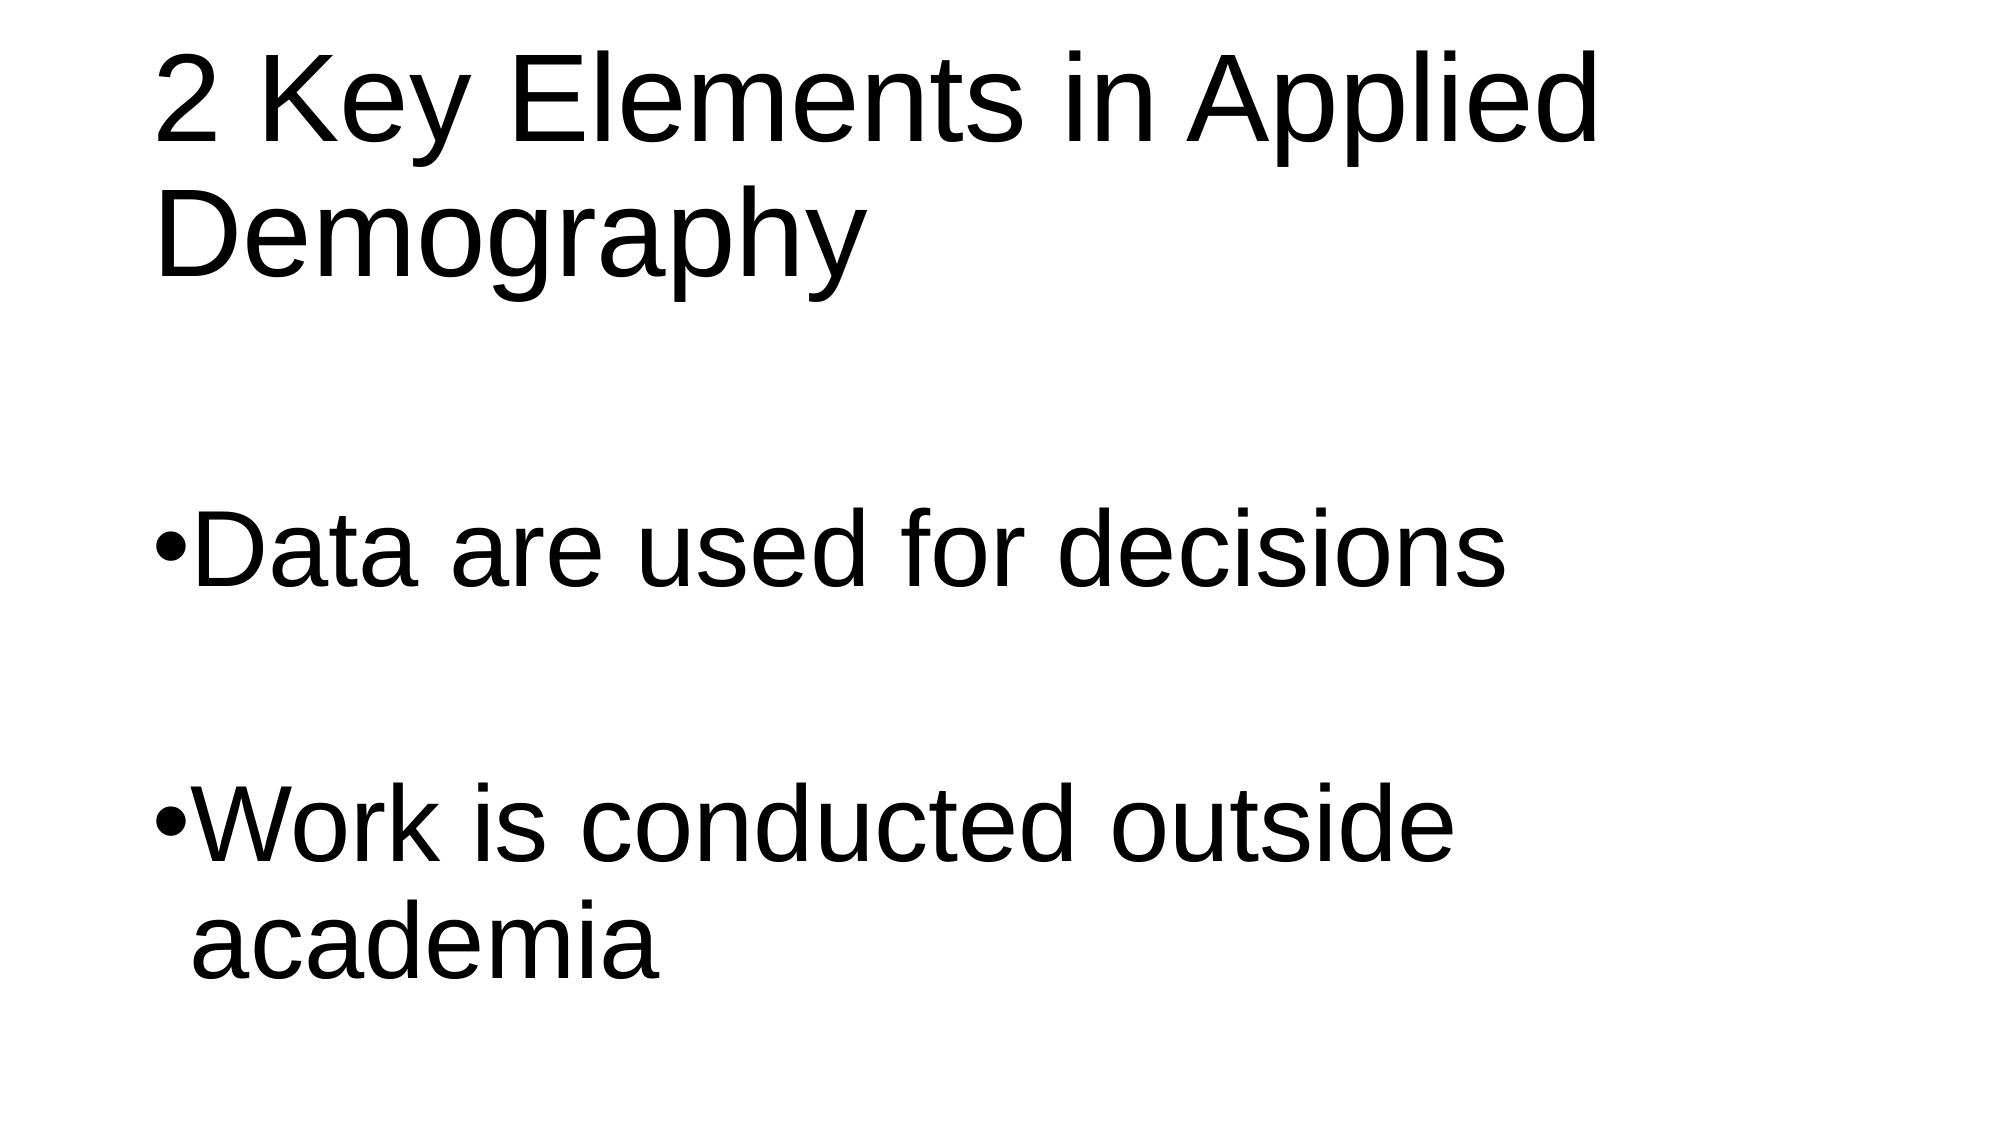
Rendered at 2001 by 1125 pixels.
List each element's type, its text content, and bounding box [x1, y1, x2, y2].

list Data are used for decisions Work is conducted outside academia [137, 299, 1863, 1014]
title 2 Key Elements in Applied Demography [137, 59, 1863, 278]
